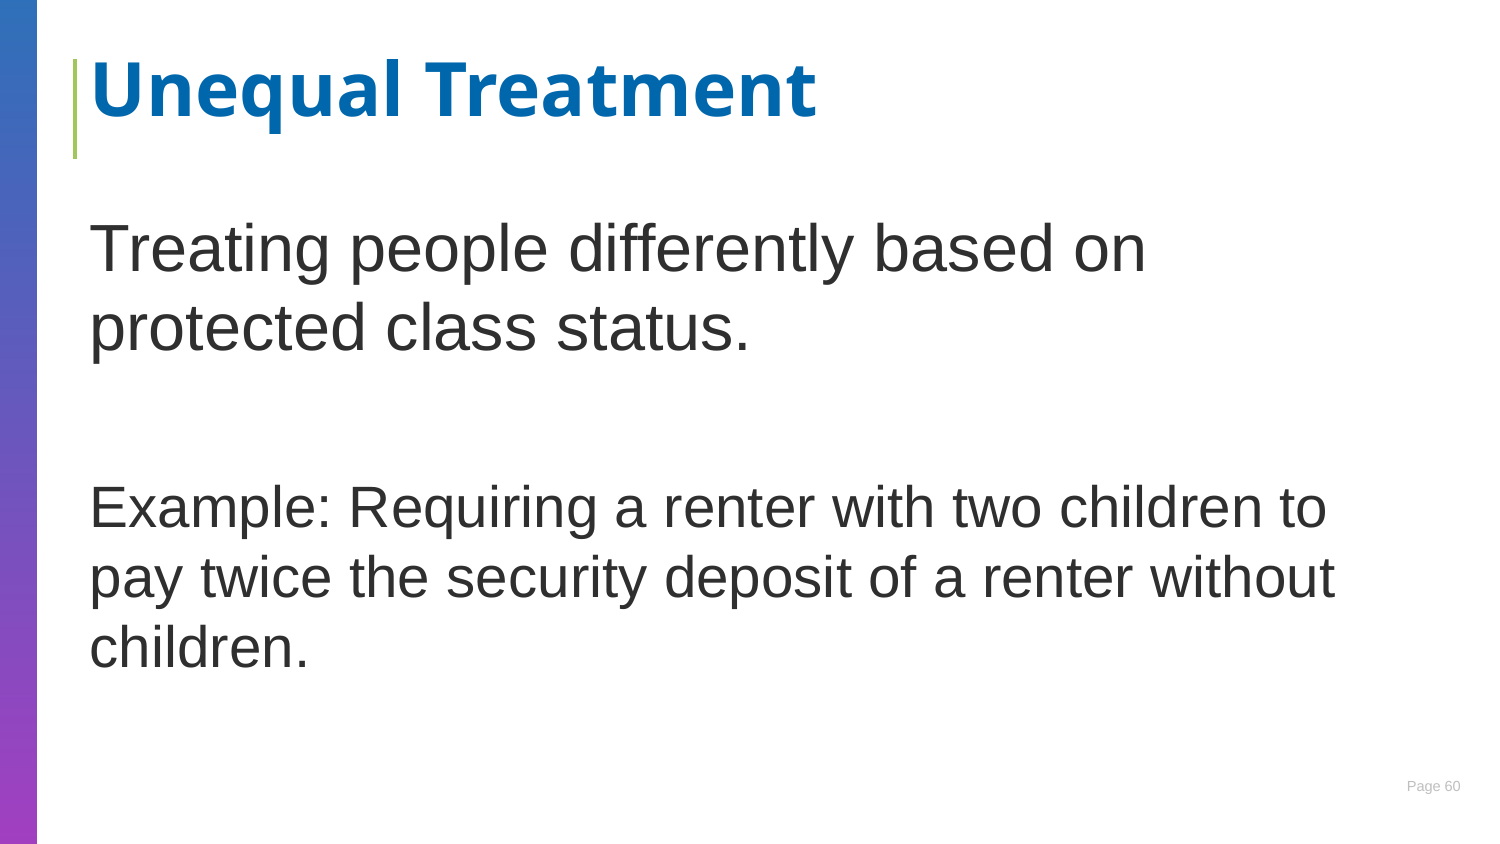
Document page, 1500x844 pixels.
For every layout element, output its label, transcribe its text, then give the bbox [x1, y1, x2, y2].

text_box [0, 0, 39, 844]
text_box Treating people differently based on protected class status. Example: Requiring a renter with two children to pay twice the security deposit of a renter without children. [74, 196, 1425, 738]
title Unequal Treatment [75, 33, 1425, 175]
